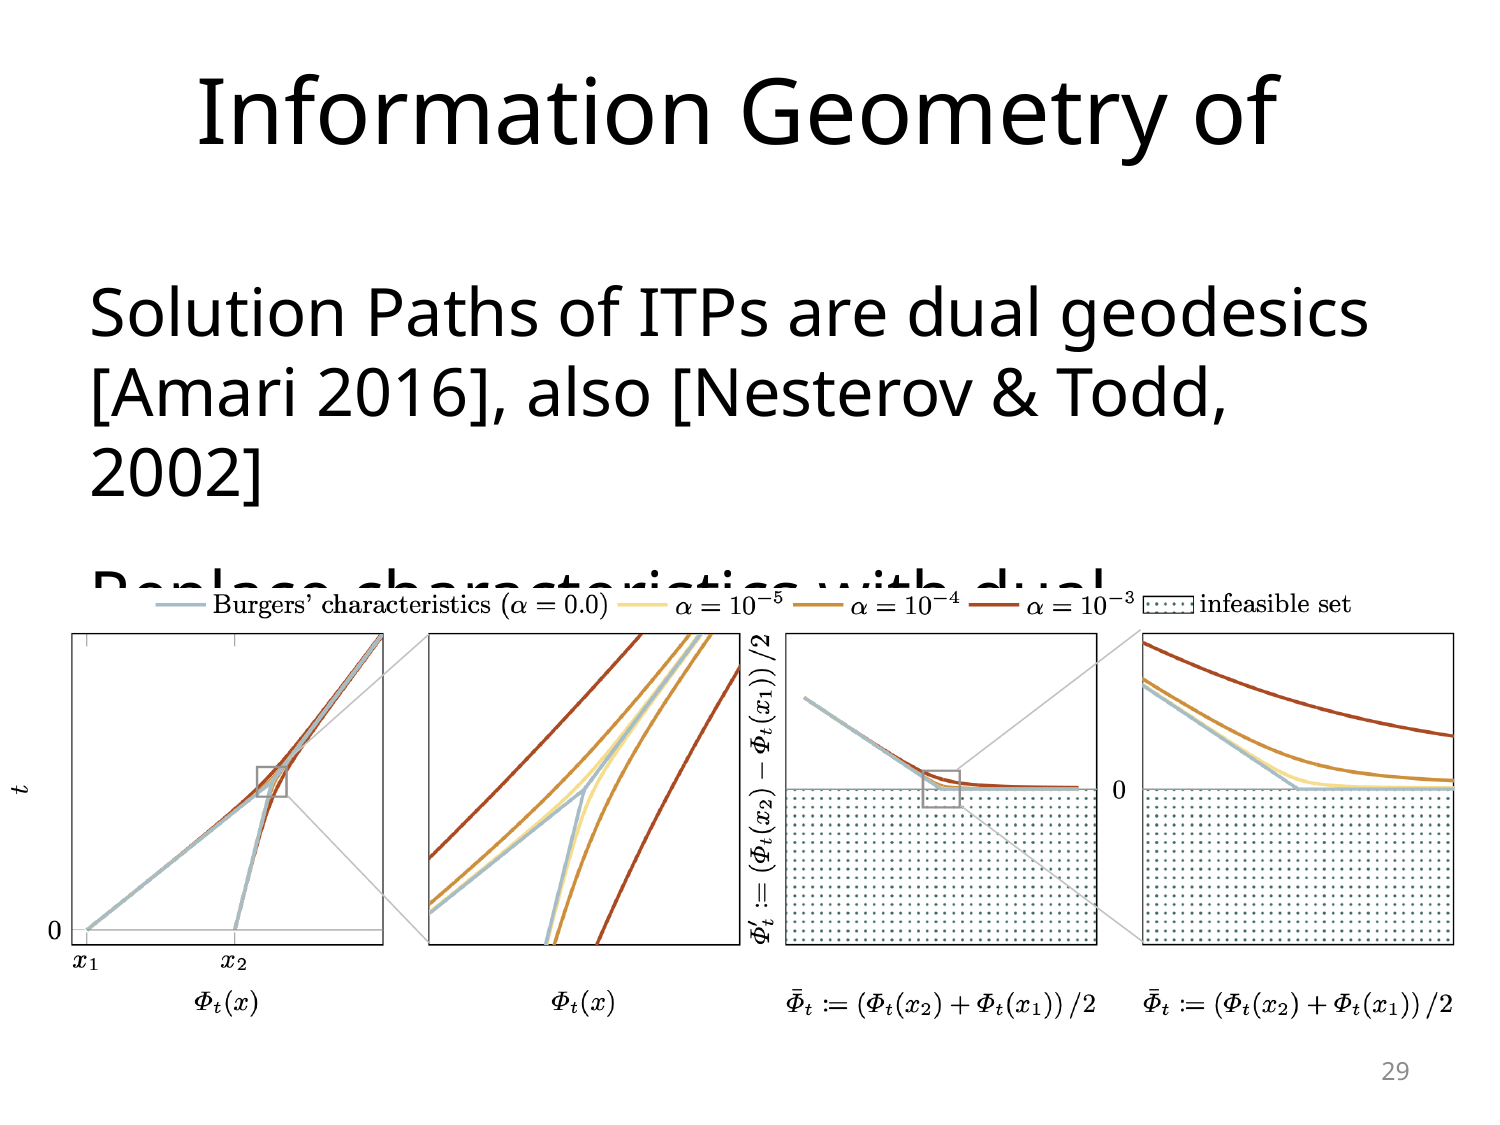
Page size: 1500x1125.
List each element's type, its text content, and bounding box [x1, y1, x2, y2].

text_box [0, 587, 1471, 1030]
slide_number 29 [1074, 1042, 1425, 1103]
list Solution Paths of ITPs are dual geodesics [Amari 2016], also [Nesterov & Todd, 2002] Replace characteristics with dual geodesics [75, 262, 1425, 586]
